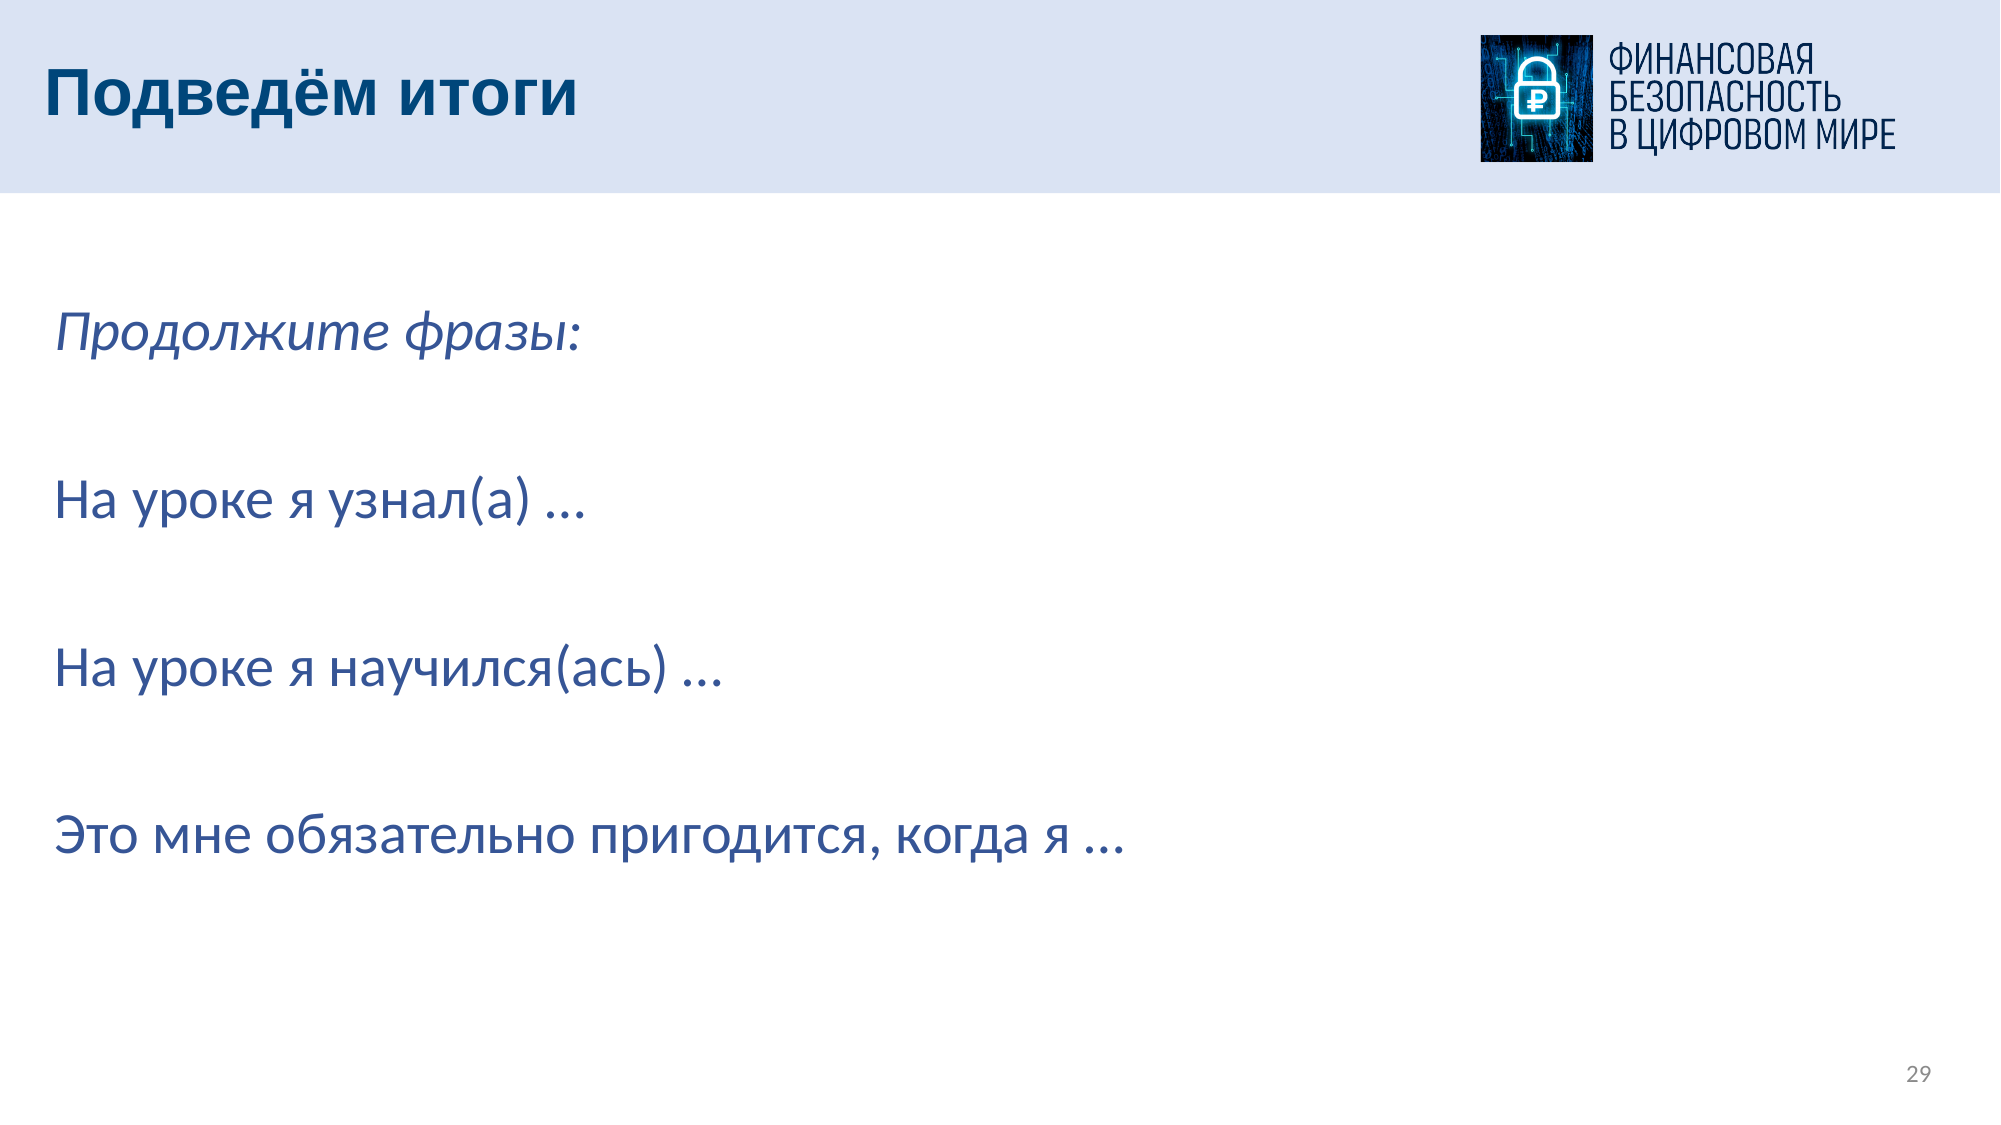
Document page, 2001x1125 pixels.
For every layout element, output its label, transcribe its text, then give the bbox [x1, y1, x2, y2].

title Подведём итоги [29, 25, 892, 163]
list Продолжите фразы: На уроке я узнал(а) … На уроке я научился(ась) … Это мне обязательно пригодится, когда я … [39, 292, 1765, 1007]
picture [1421, 0, 1947, 258]
slide_number 29 [1496, 1042, 1947, 1103]
